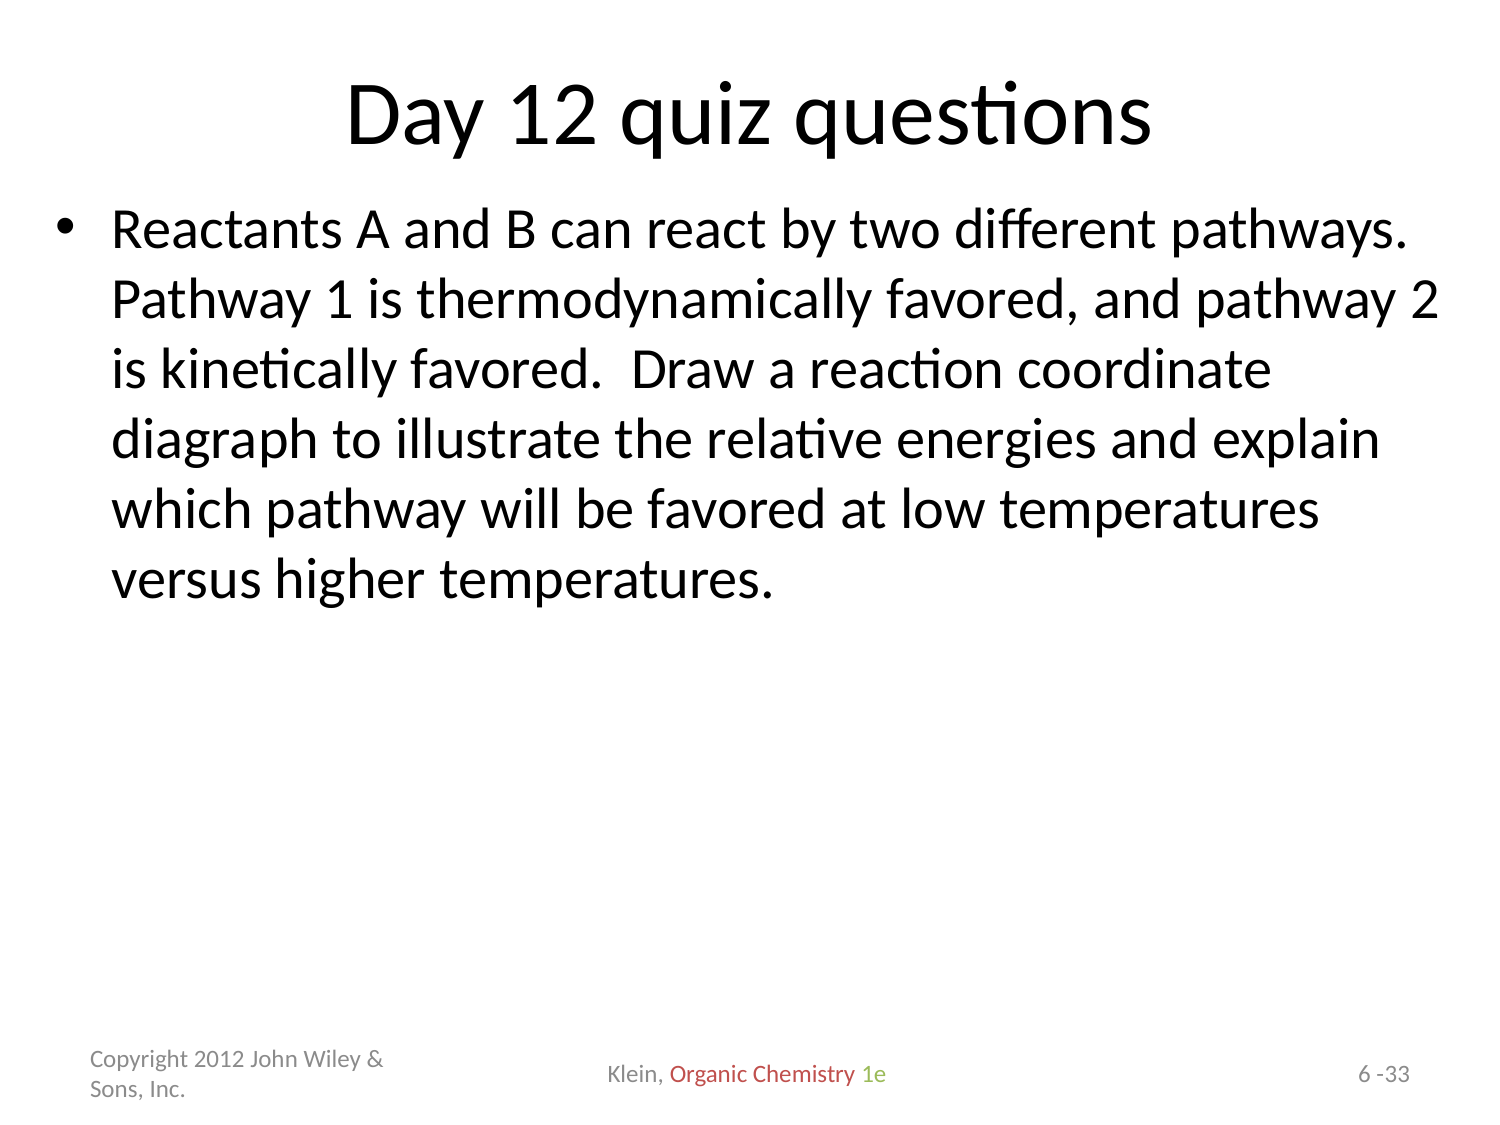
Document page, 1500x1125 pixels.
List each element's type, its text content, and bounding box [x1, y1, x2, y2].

title Day 12 quiz questions [75, 31, 1425, 183]
slide_number 6 -33 [1074, 1042, 1425, 1103]
slide_number Copyright 2012 John Wiley & Sons, Inc. [75, 1042, 425, 1103]
footer Klein, Organic Chemistry 1e [512, 1042, 988, 1103]
list Reactants A and B can react by two different pathways. Pathway 1 is thermodynamically favored, and pathway 2 is kinetically favored. Draw a reaction coordinate diagraph to illustrate the relative energies and explain which pathway will be favored at low temperatures versus higher temperatures. [40, 183, 1467, 1000]
